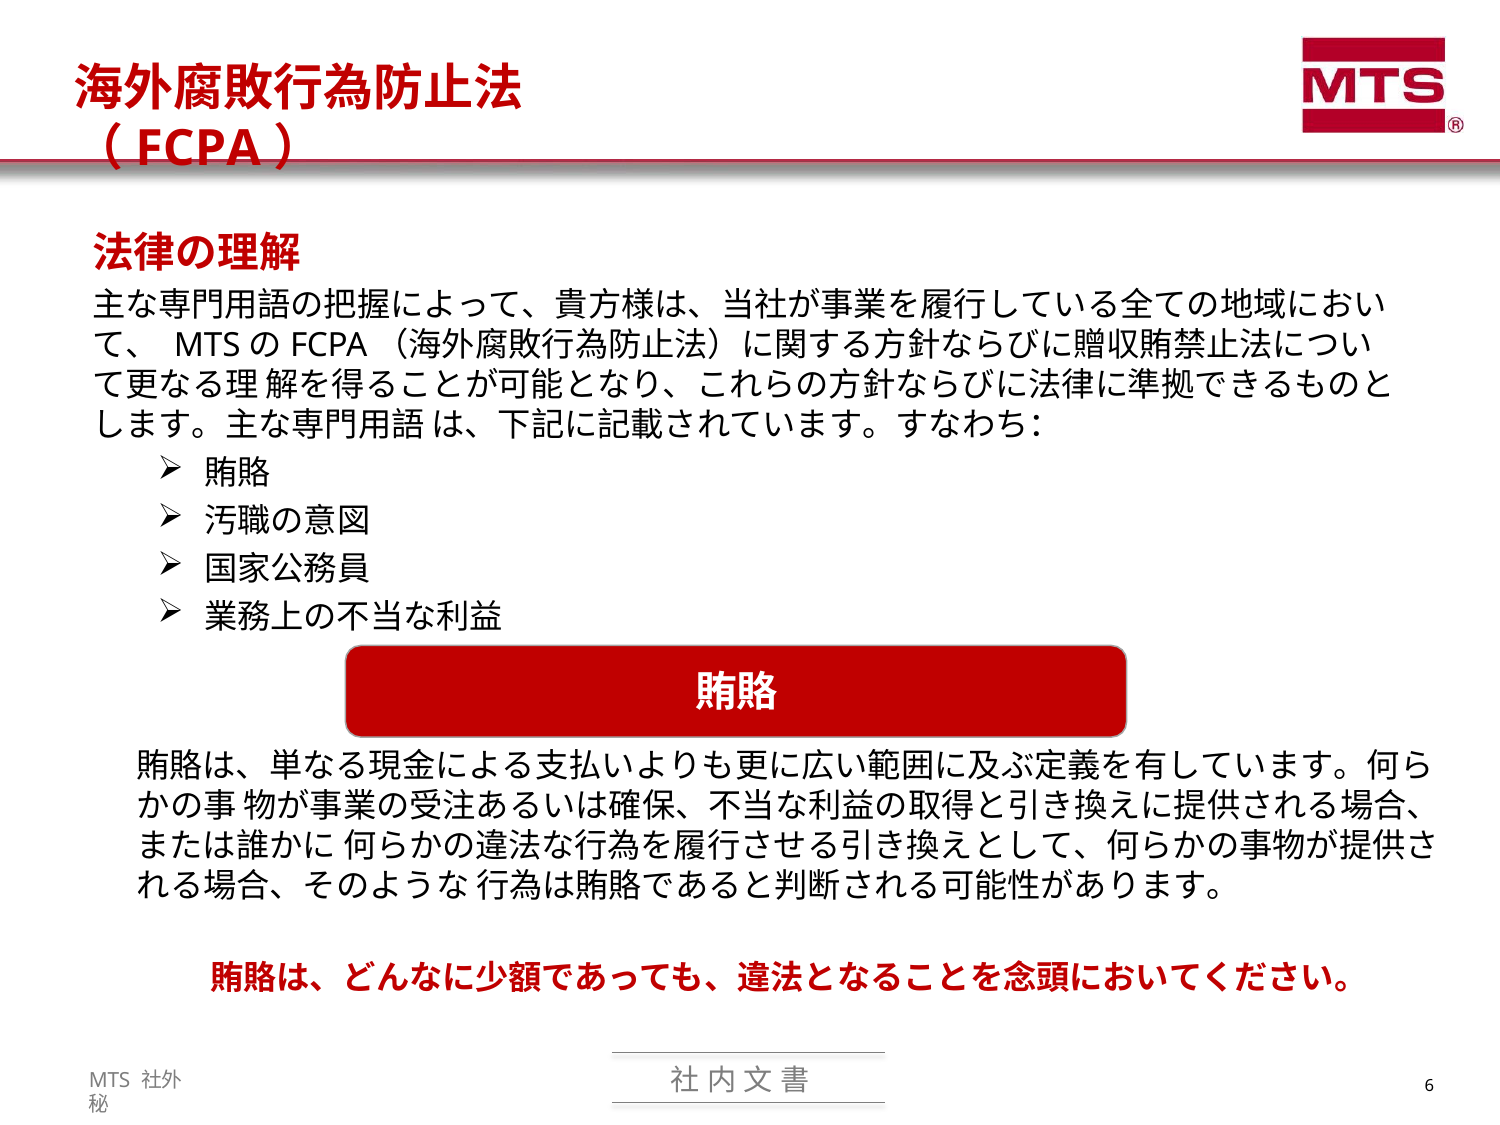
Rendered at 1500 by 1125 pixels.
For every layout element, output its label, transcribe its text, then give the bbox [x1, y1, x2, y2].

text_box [344, 644, 1128, 739]
picture [607, 1050, 889, 1063]
picture [1301, 36, 1464, 133]
picture [706, 159, 1500, 188]
text_box 社 内 文 書 [668, 1063, 822, 1097]
picture [607, 1100, 889, 1113]
footer MTS 社外秘 [86, 1067, 200, 1125]
text_box 法律の理解 主な専門用語の把握によって、貴方様は、当社が事業を履行している全ての地域において、 MTSのFCPA（海外腐敗行為防止法）に関する方針ならびに贈収賄禁止法について更なる理 解を得ることが可能となり、これらの方針ならびに法律に準拠できるものとします。主な専門用語 は、下記に記載されています。すなわち： 賄賂 汚職の意図 国家公務員 業務上の不当な利益 賄賂 賄賂は、単なる現金による支払いよりも更に広い範囲に及ぶ定義を有しています。何らかの事 物が事業の受注あるいは確保、不当な利益の取得と引き換えに提供される場合、または誰かに 何らかの違法な行為を履行させる引き換えとして、何らかの事物が提供される場合、そのような 行為は賄賂であると判断される可能性があります。 賄賂は、どんなに少額であっても、違法となることを念頭においてください。 [90, 213, 1444, 997]
picture [0, 159, 71, 188]
text_box 6 [1409, 1067, 1450, 1103]
title 海外腐敗行為防止法（FCPA） [71, 53, 706, 244]
